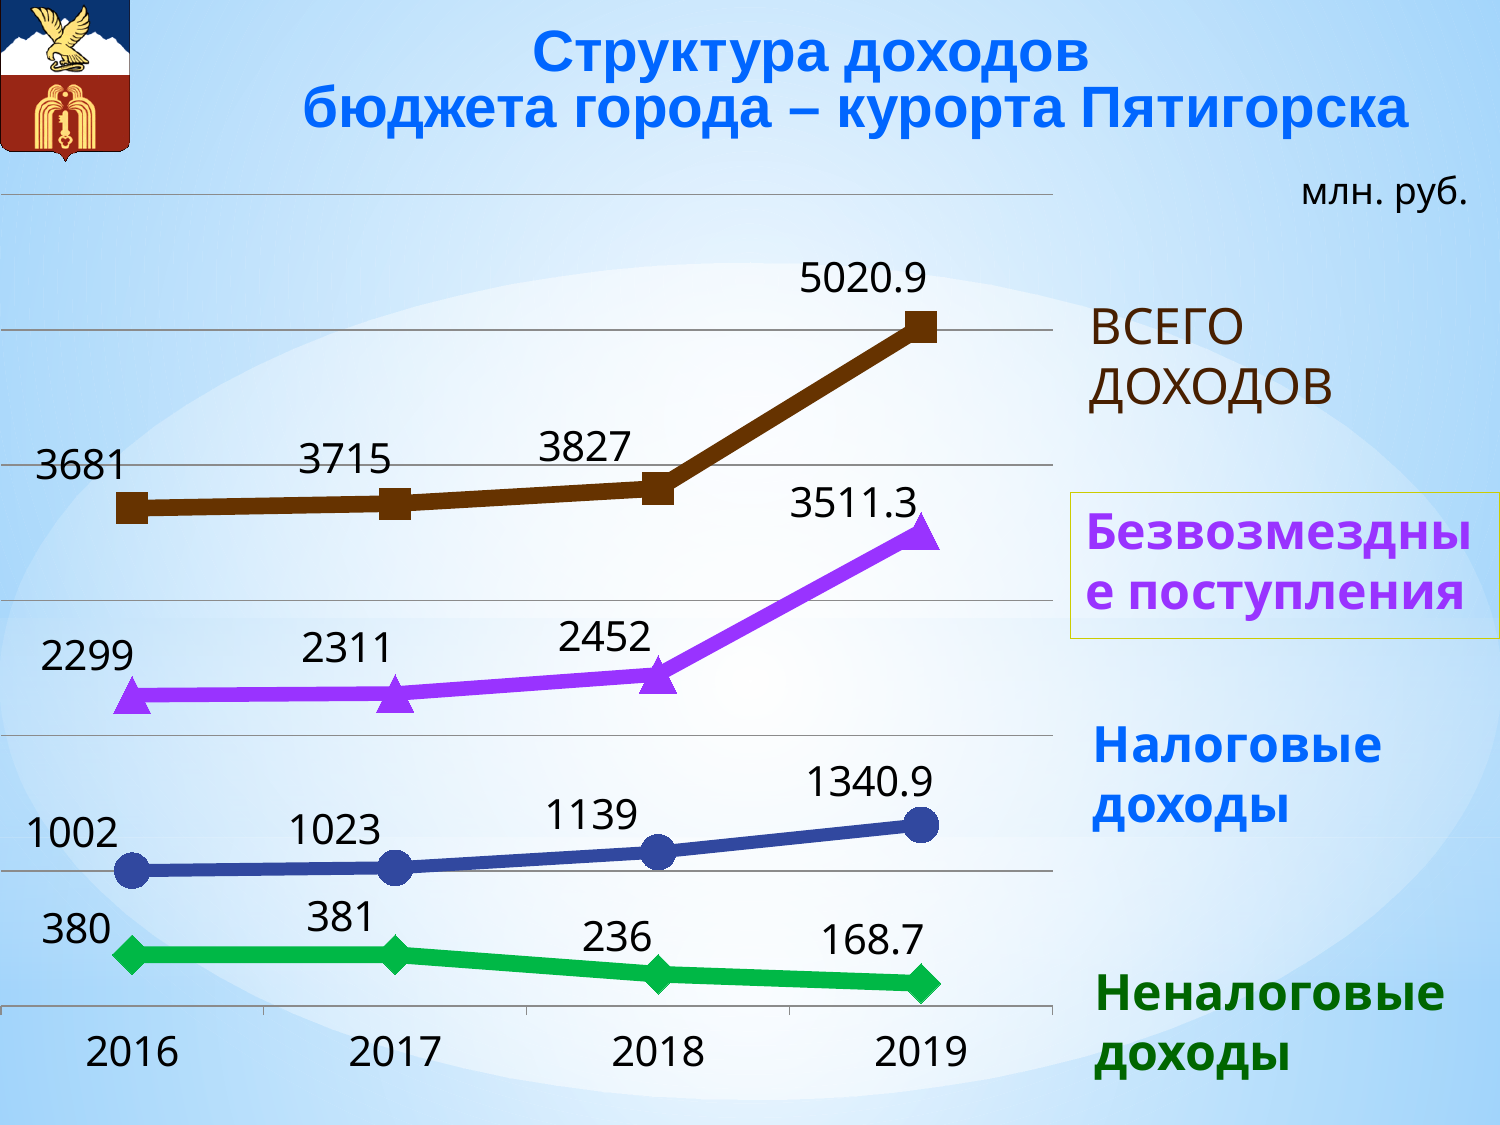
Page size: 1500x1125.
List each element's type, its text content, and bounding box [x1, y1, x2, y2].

text_box Безвозмездные поступления [1102, 492, 1500, 639]
text_box Налоговые доходы [1102, 704, 1500, 860]
text_box Неналоговые доходы [1102, 953, 1500, 1100]
title Структура доходов бюджета города – курорта Пятигорска [196, 18, 1443, 175]
text_box млн. руб. [1285, 159, 1500, 220]
picture [0, 0, 130, 163]
text_box ВСЕГО ДОХОДОВ [1102, 287, 1500, 379]
chart [0, 193, 1099, 1125]
